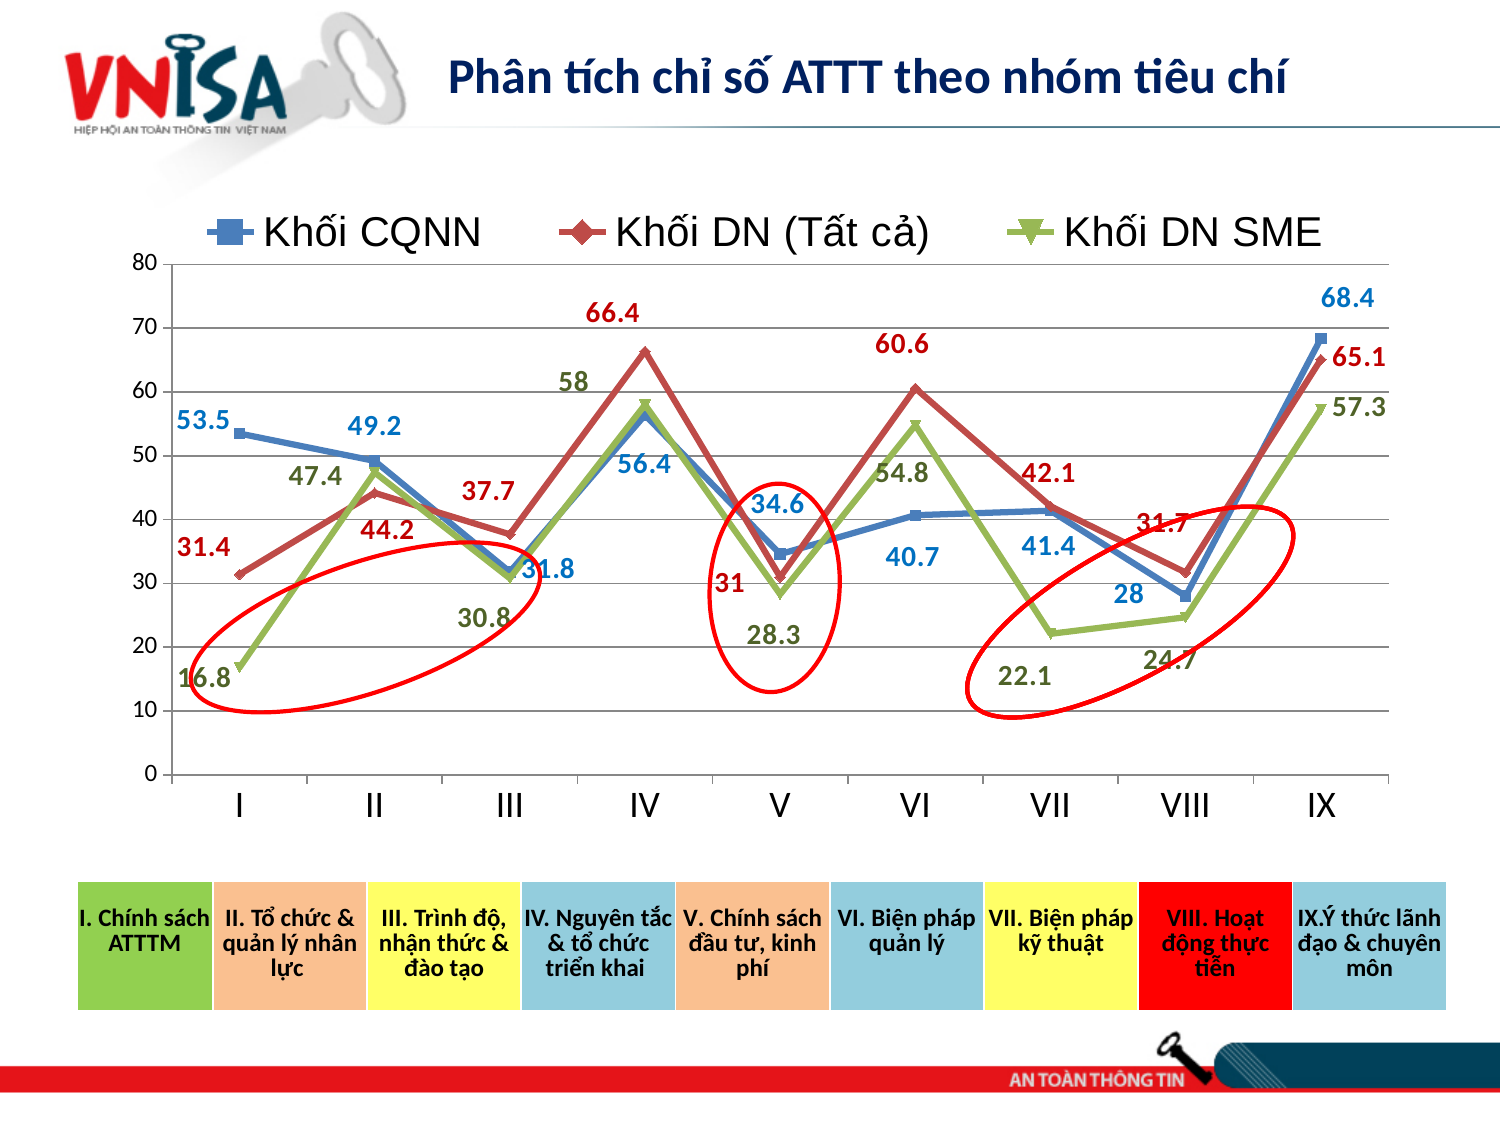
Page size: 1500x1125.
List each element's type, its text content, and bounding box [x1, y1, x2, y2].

text_box Phân tích chỉ số ATTT theo nhóm tiêu chí [277, 35, 1459, 111]
table_header V. Chính sách đầu tư, kinh phí [676, 938, 829, 1010]
picture [0, 0, 1500, 1125]
table_header VIII. Hoạt động thực tiễn [1139, 938, 1292, 1010]
table_header IV. Nguyên tắc & tổ chức triển khai [522, 938, 675, 1010]
table_header III. Trình độ, nhận thức & đào tạo [368, 938, 520, 1010]
table_header I. Chính sách ATTTM [78, 938, 212, 1010]
table_header II. Tổ chức & quản lý nhân lực [214, 938, 366, 1010]
chart [76, 184, 1436, 929]
table_header VI. Biện pháp quản lý [831, 938, 983, 1010]
table_header IX.Ý thức lãnh đạo & chuyên môn [1293, 882, 1446, 1010]
table_header VII. Biện pháp kỹ thuật [985, 938, 1137, 1010]
